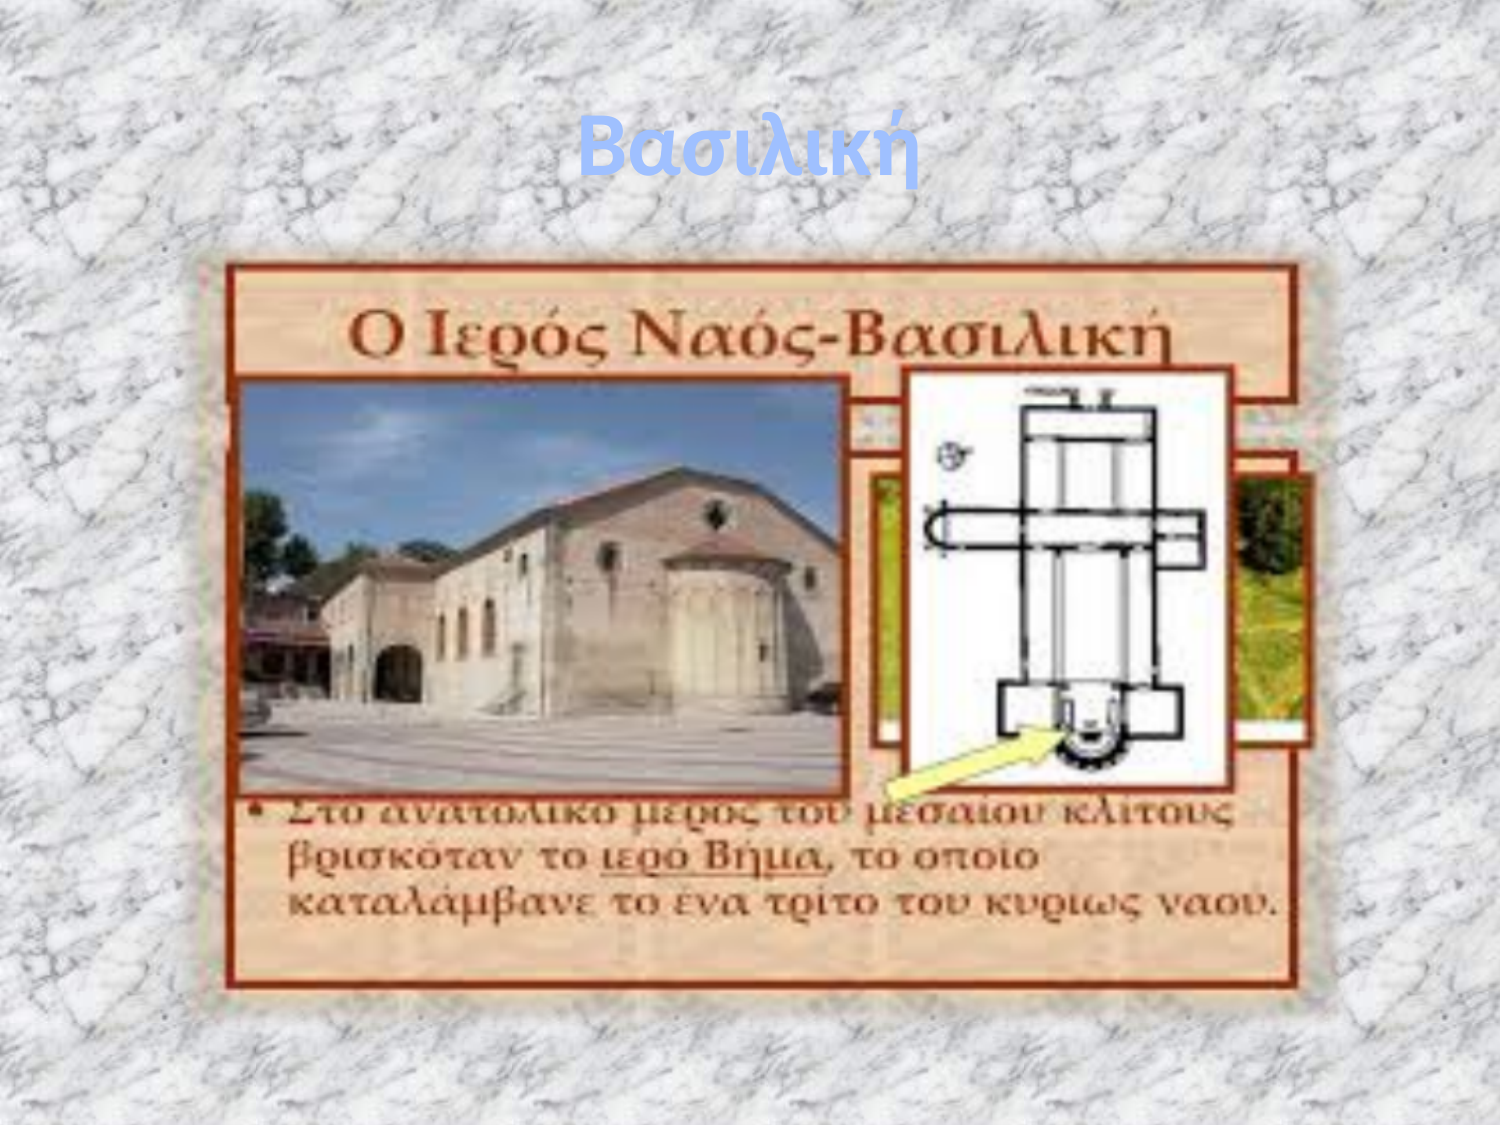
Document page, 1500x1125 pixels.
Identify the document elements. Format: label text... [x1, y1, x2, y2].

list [170, 231, 1353, 1036]
title Βασιλική [75, 45, 1425, 233]
picture [0, 0, 1500, 1125]
